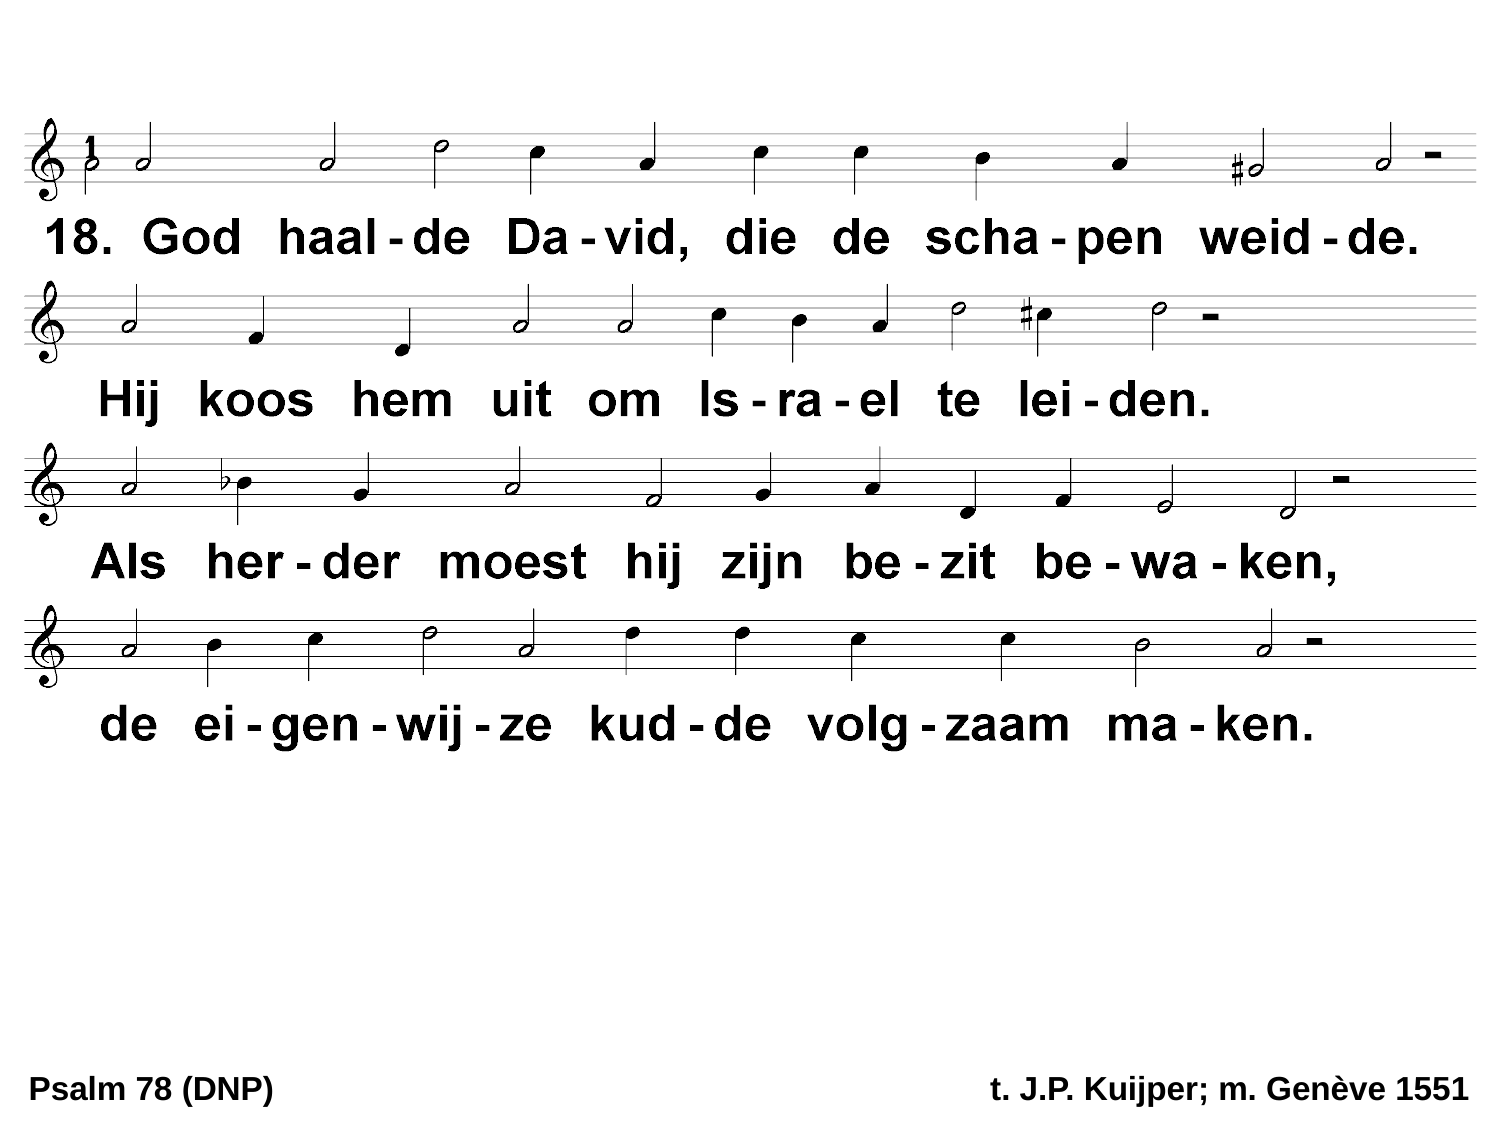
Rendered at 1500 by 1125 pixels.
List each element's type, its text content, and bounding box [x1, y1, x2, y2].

text_box Psalm 78 (DNP) t. J.P. Kuijper; m. Genève 1551 [13, 1059, 1495, 1115]
picture [10, 103, 1490, 765]
